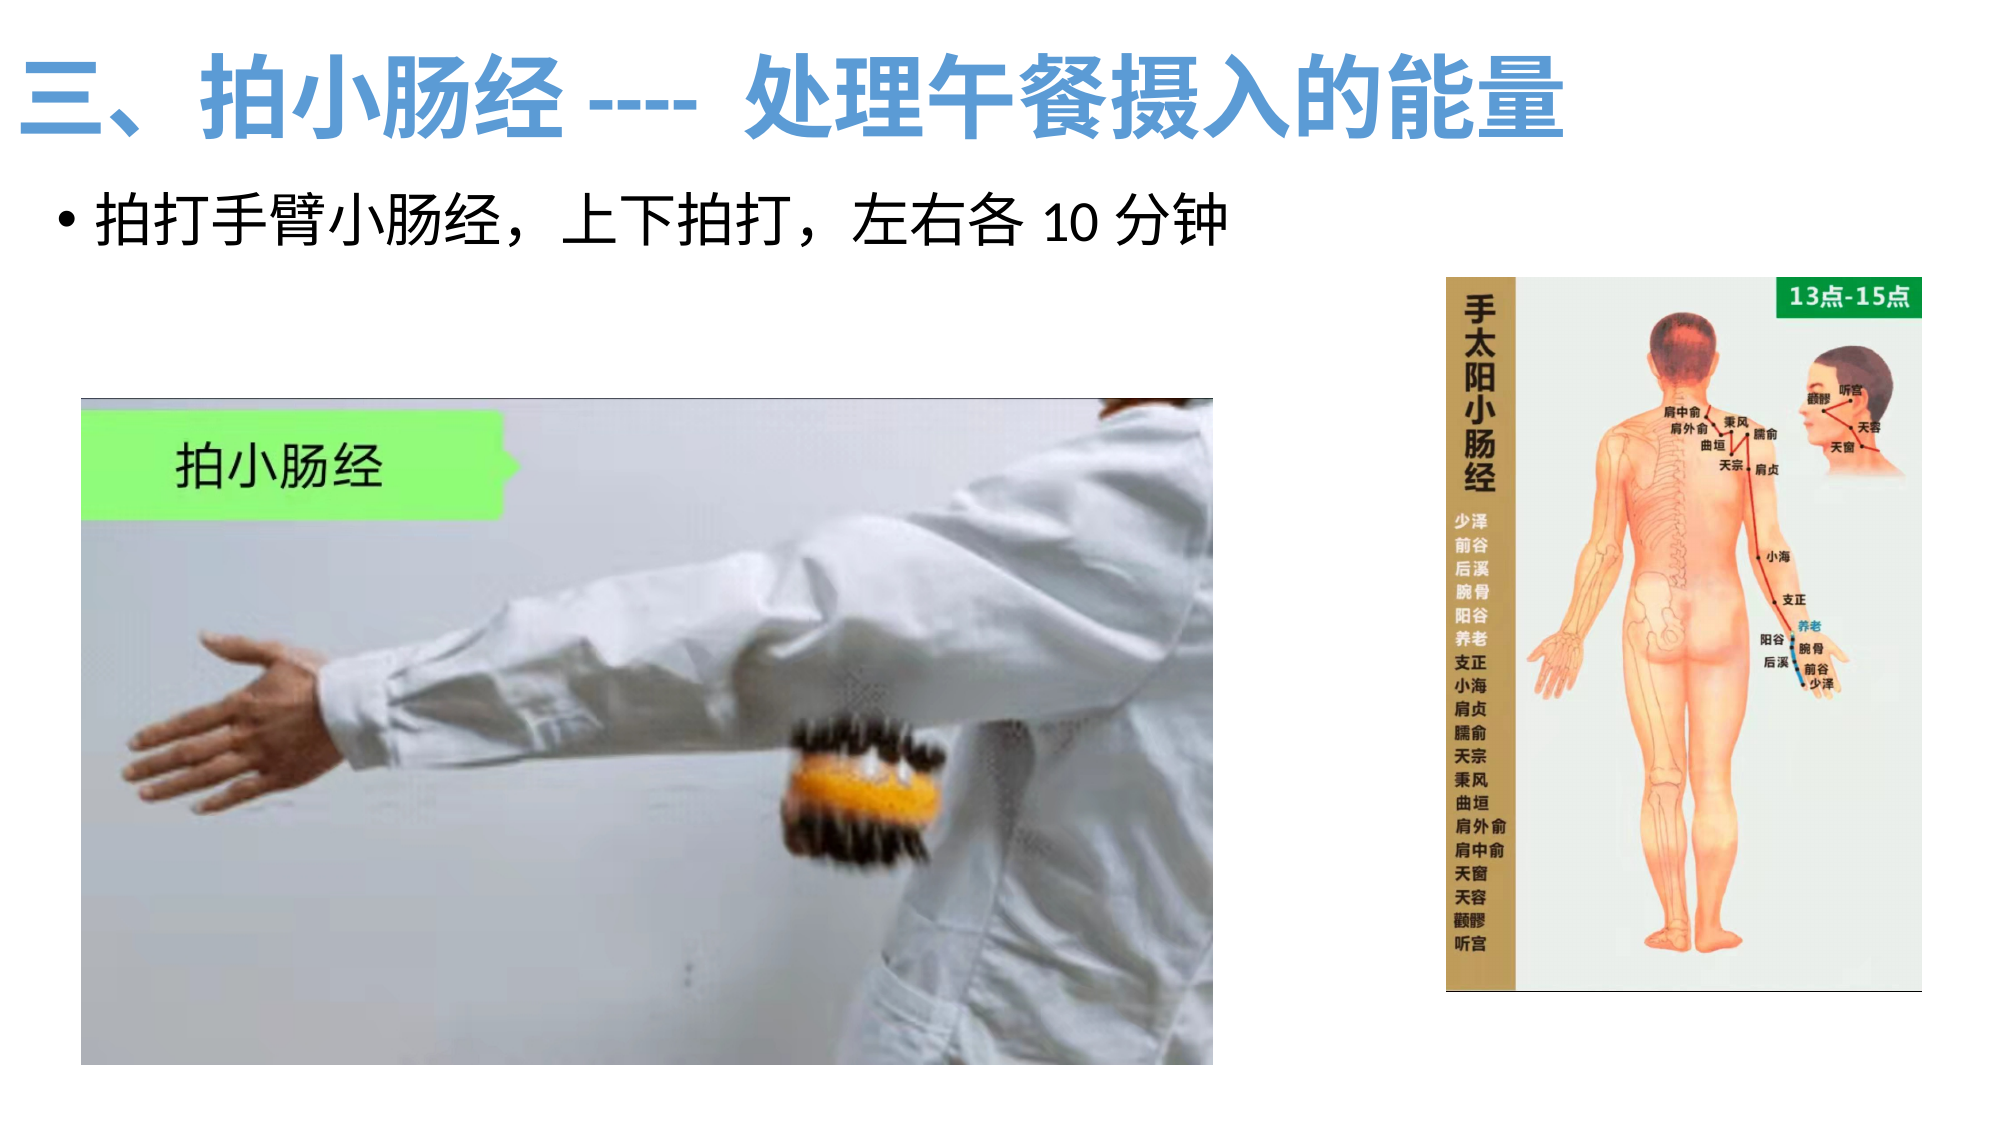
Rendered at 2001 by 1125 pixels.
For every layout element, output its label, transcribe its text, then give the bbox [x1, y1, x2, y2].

title 三、拍小肠经---- 处理午餐摄入的能量 [0, 9, 1702, 194]
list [1446, 277, 1922, 992]
picture [81, 398, 1213, 1065]
list 拍打手臂小肠经，上下拍打，左右各10分钟 [41, 183, 1253, 341]
